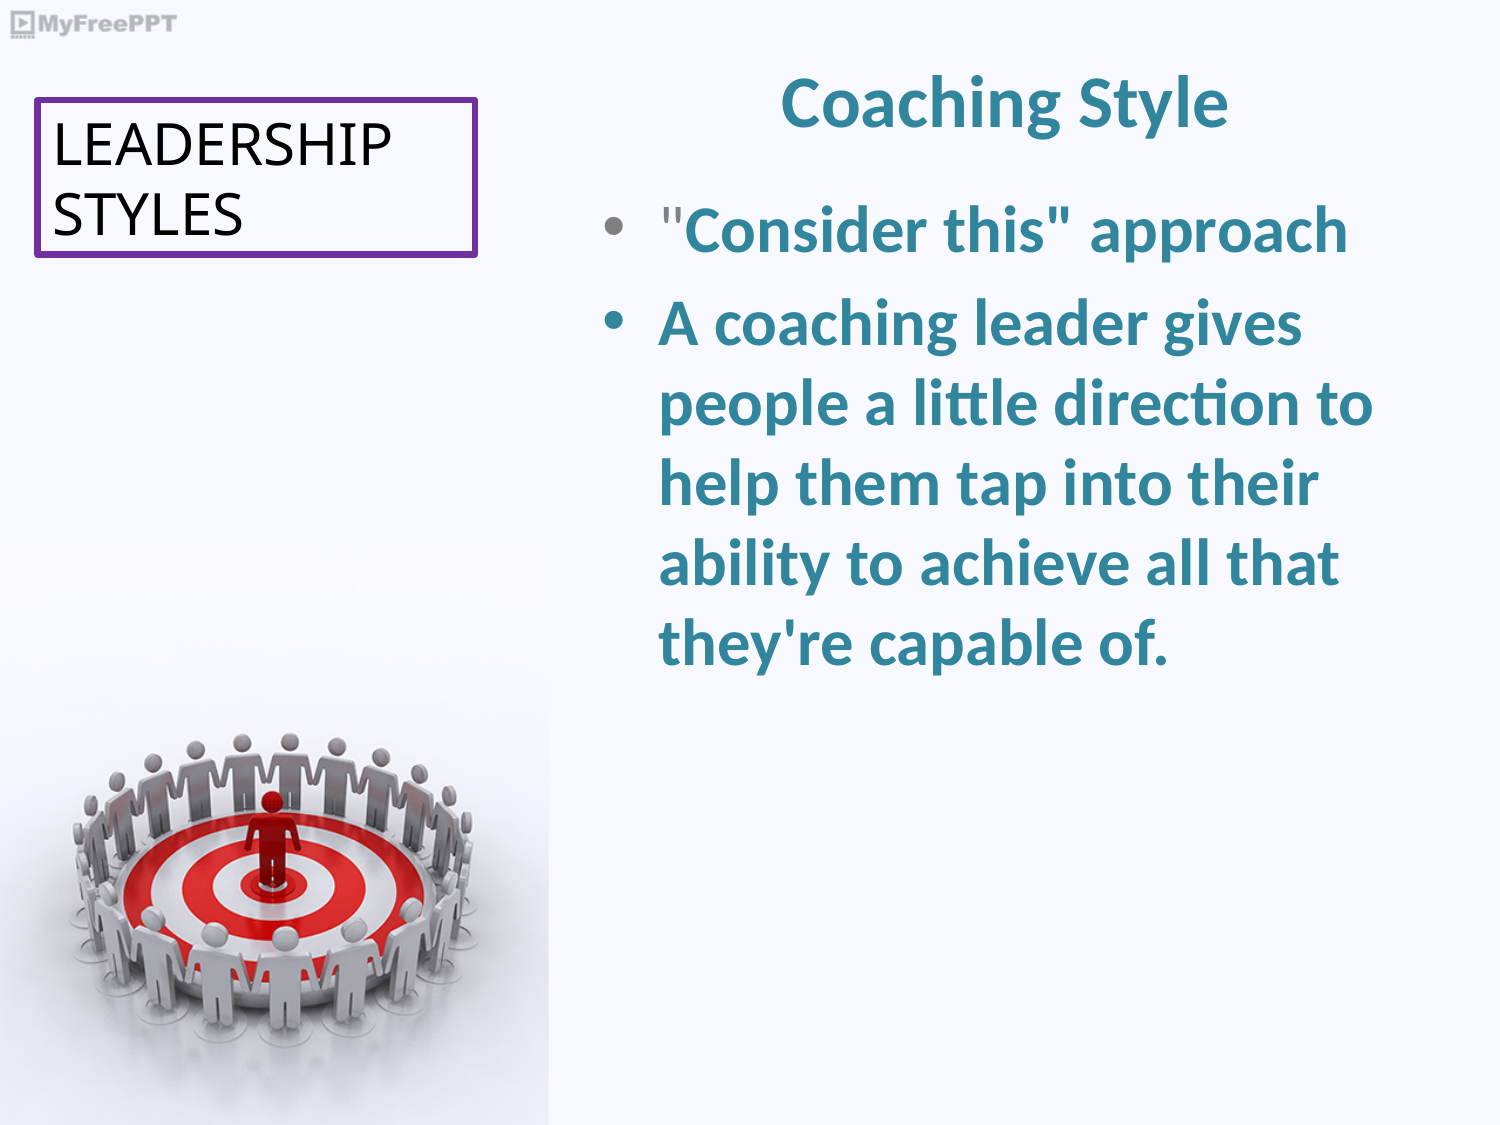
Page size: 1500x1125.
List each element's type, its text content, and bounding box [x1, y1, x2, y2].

title Coaching Style [587, 45, 1425, 150]
picture [0, 0, 1500, 1125]
text_box LEADERSHIP STYLES [37, 99, 475, 255]
list "Consider this" approach A coaching leader gives people a little direction to help them tap into their ability to achieve all that they're capable of. [587, 178, 1425, 1026]
